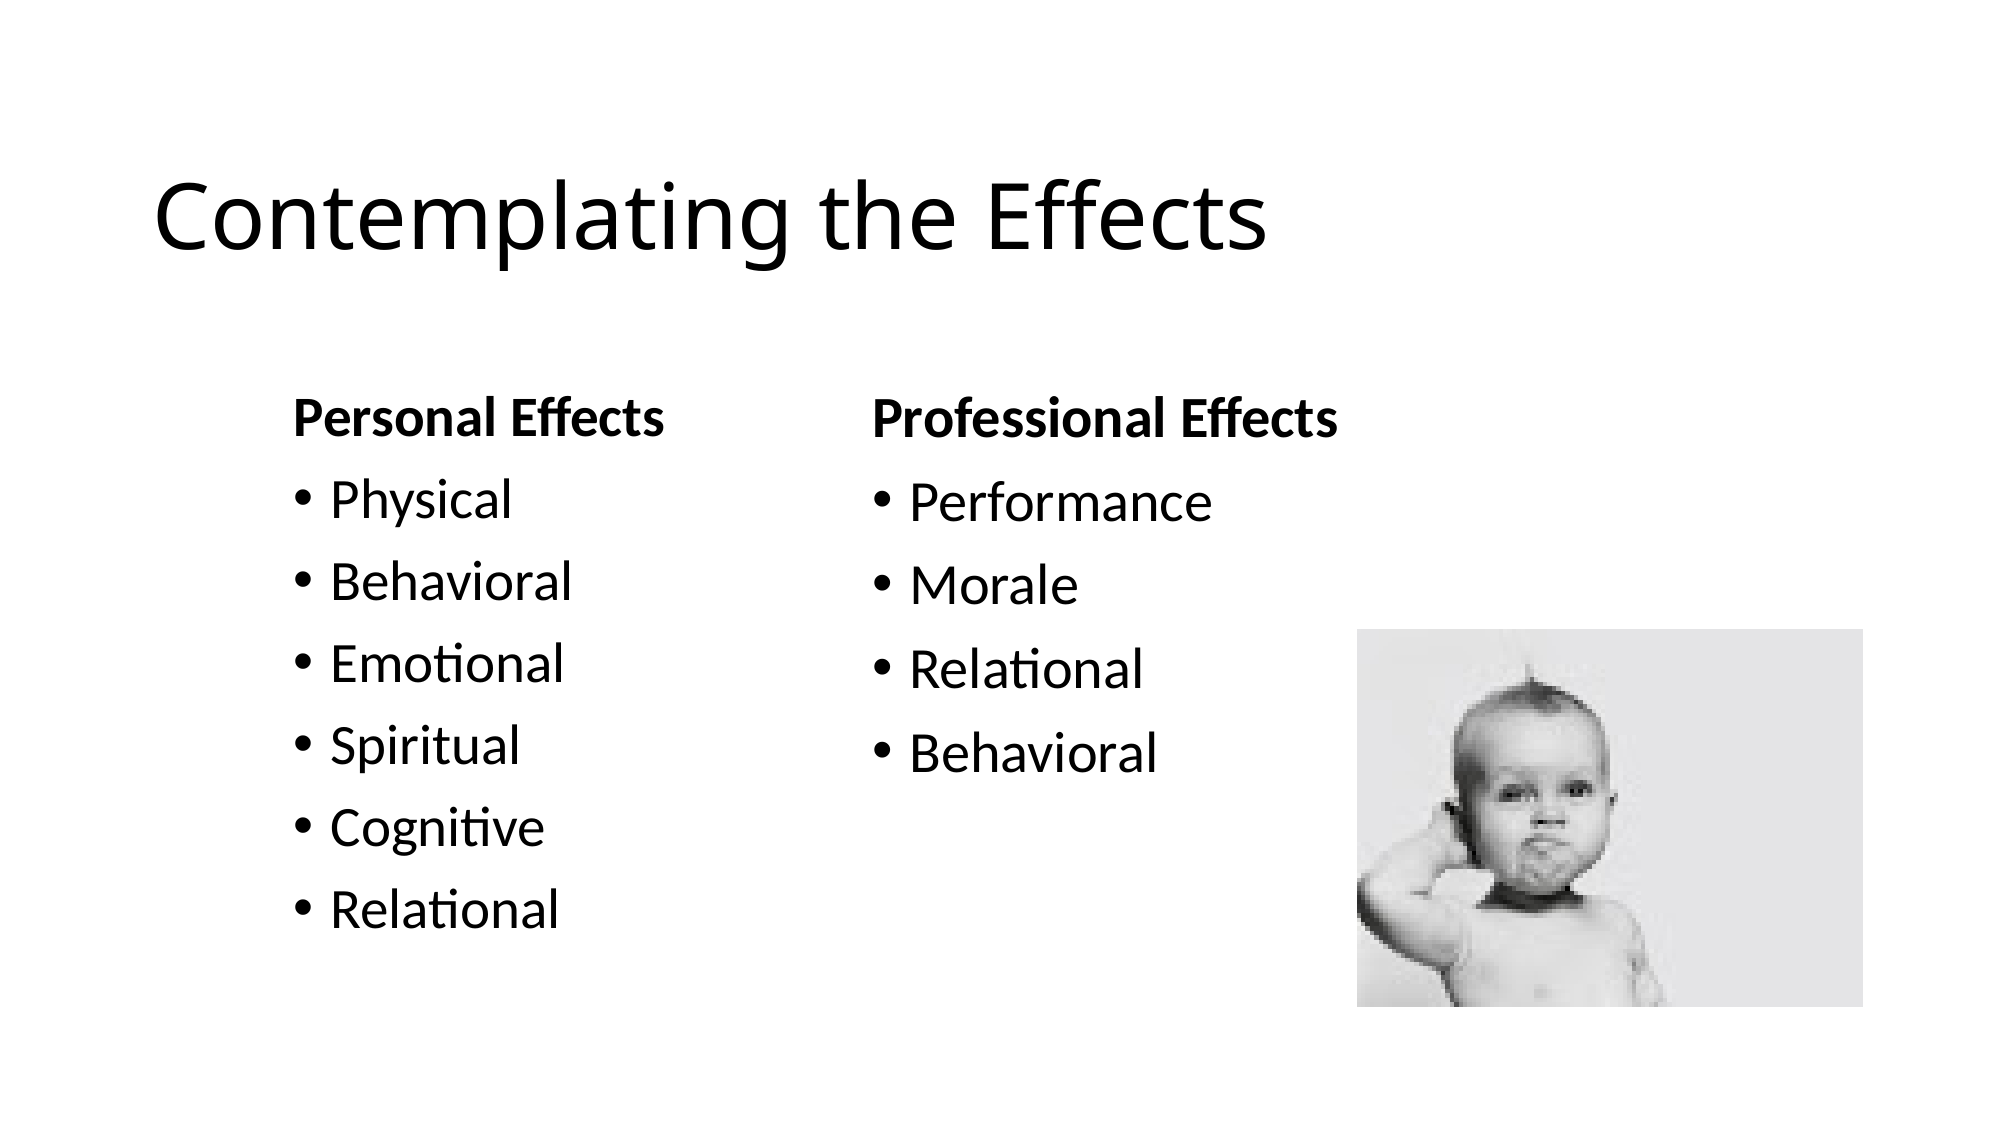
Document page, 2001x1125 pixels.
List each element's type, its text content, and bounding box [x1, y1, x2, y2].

list Personal Effects Physical Behavioral Emotional Spiritual Cognitive Relational [278, 379, 857, 949]
list Professional Effects Performance Morale Relational Behavioral [857, 379, 1675, 1080]
picture [1357, 629, 1863, 1007]
title Contemplating the Effects [137, 59, 1863, 277]
